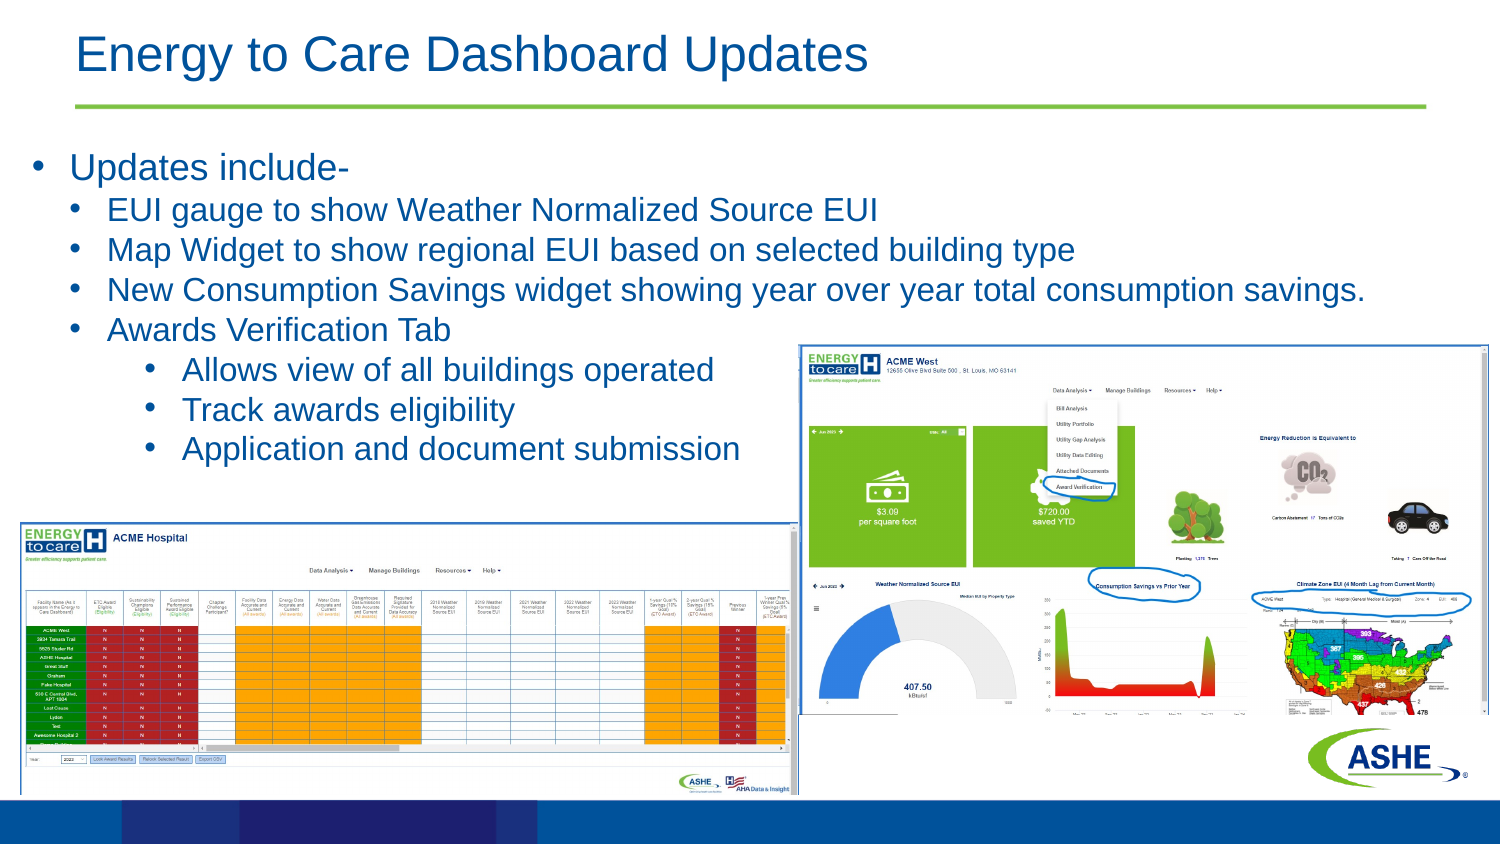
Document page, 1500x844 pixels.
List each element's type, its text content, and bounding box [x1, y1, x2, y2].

picture [0, 0, 1500, 844]
title Energy to Care Dashboard Updates [75, 21, 1425, 110]
list Updates include- EUI gauge to show Weather Normalized Source EUI Map Widget to show regional EUI based on selected building type New Consumption Savings widget showing year over year total consumption savings. Awards Verification Tab Allows view of all buildings operated Track awards eligibility Application and document submission [17, 135, 1425, 523]
